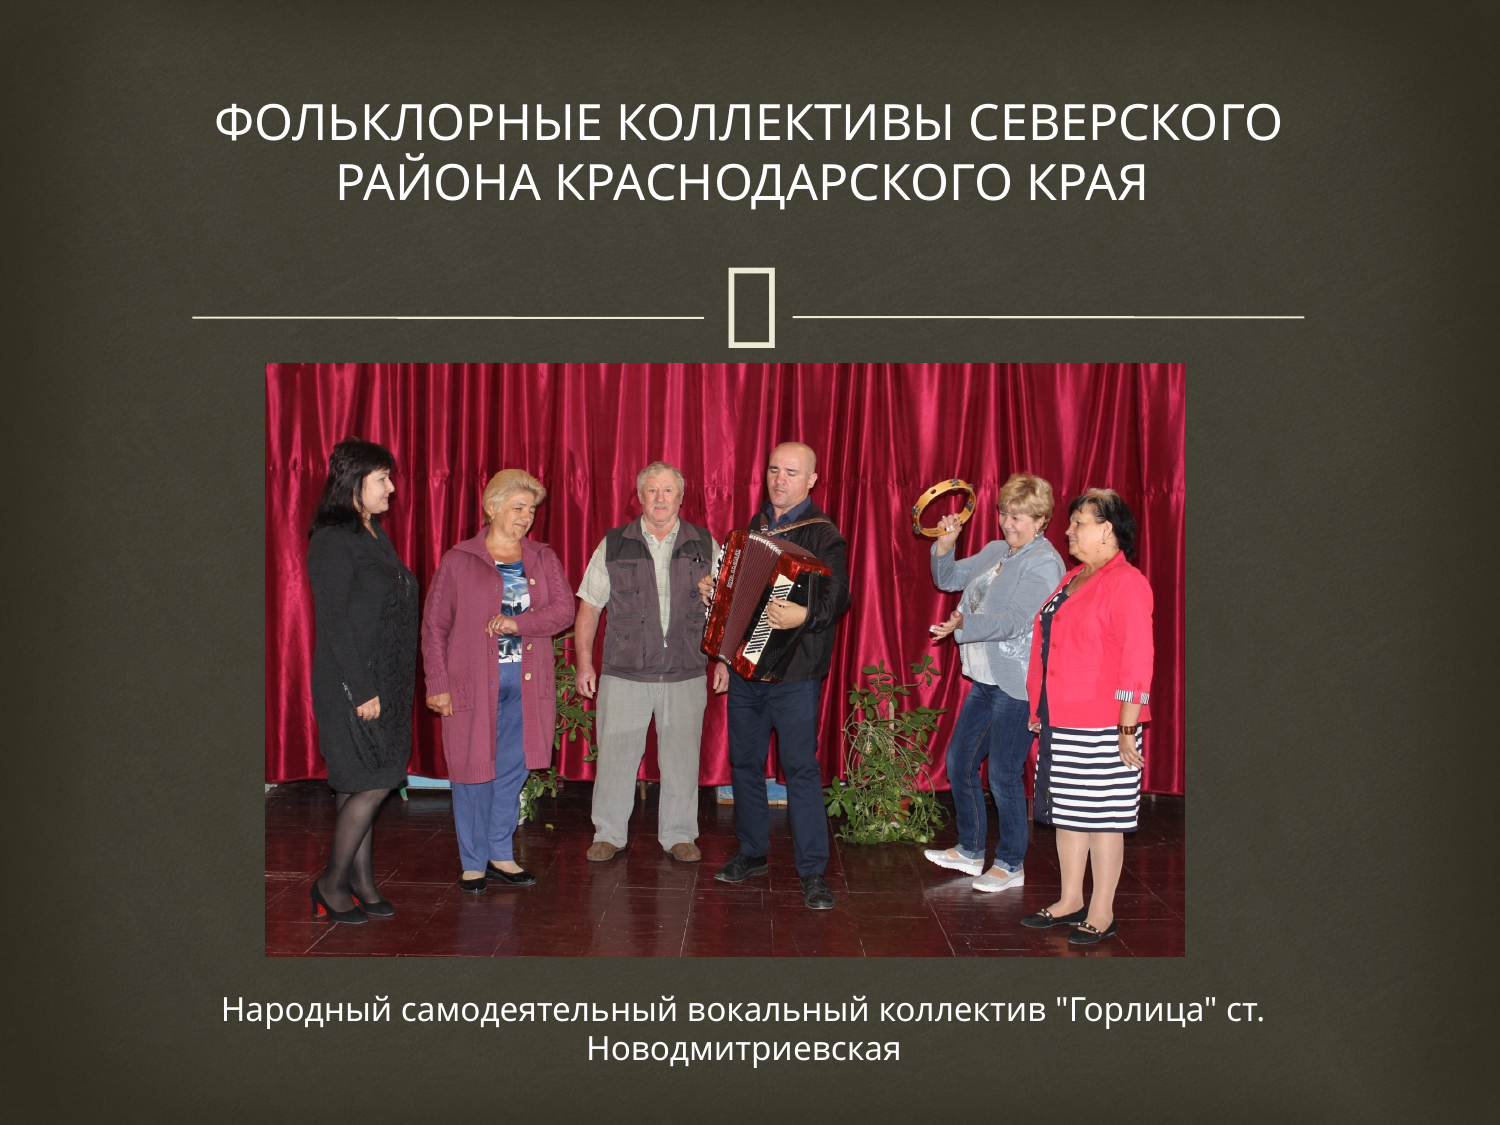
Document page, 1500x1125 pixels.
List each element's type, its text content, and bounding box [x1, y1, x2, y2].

title ФОЛЬКЛОРНЫЕ КОЛЛЕКТИВЫ СЕВЕРСКОГО РАЙОНА КРАСНОДАРСКОГО КРАЯ [112, 93, 1386, 267]
text_box Народный самодеятельный вокальный коллектив "Горлица" ст. Новодмитриевская [100, 980, 1388, 1075]
picture [265, 363, 1185, 958]
